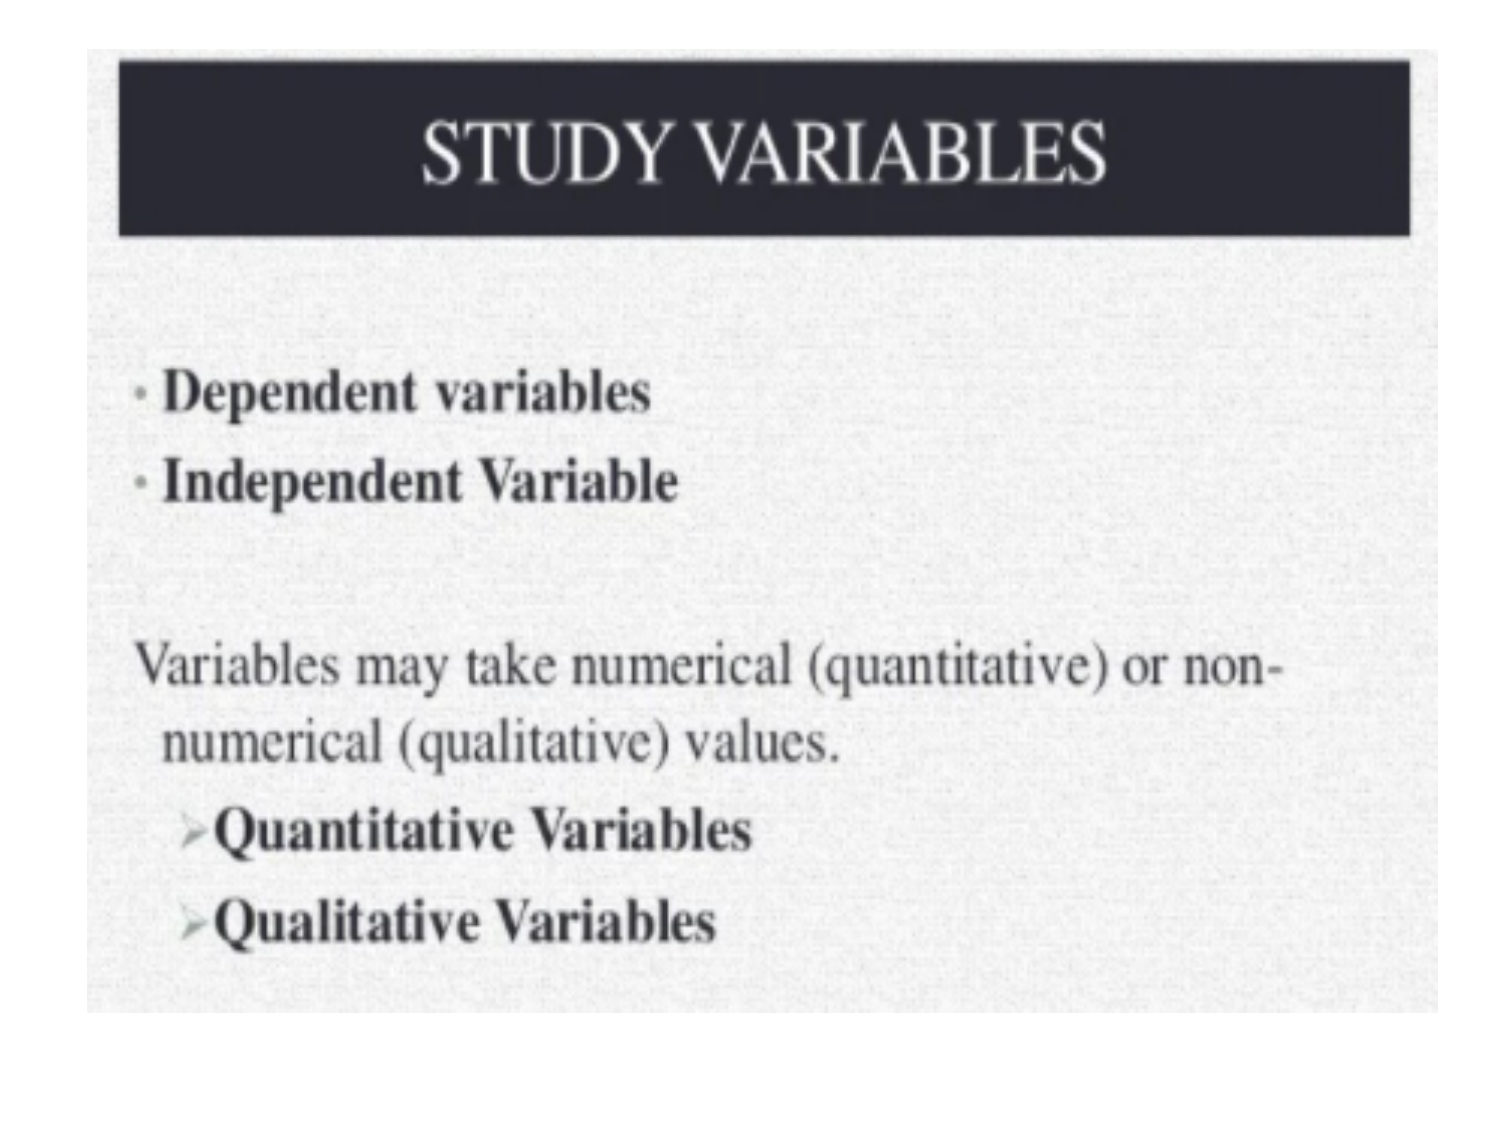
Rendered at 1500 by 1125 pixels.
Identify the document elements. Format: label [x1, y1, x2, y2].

picture [87, 49, 1438, 1013]
